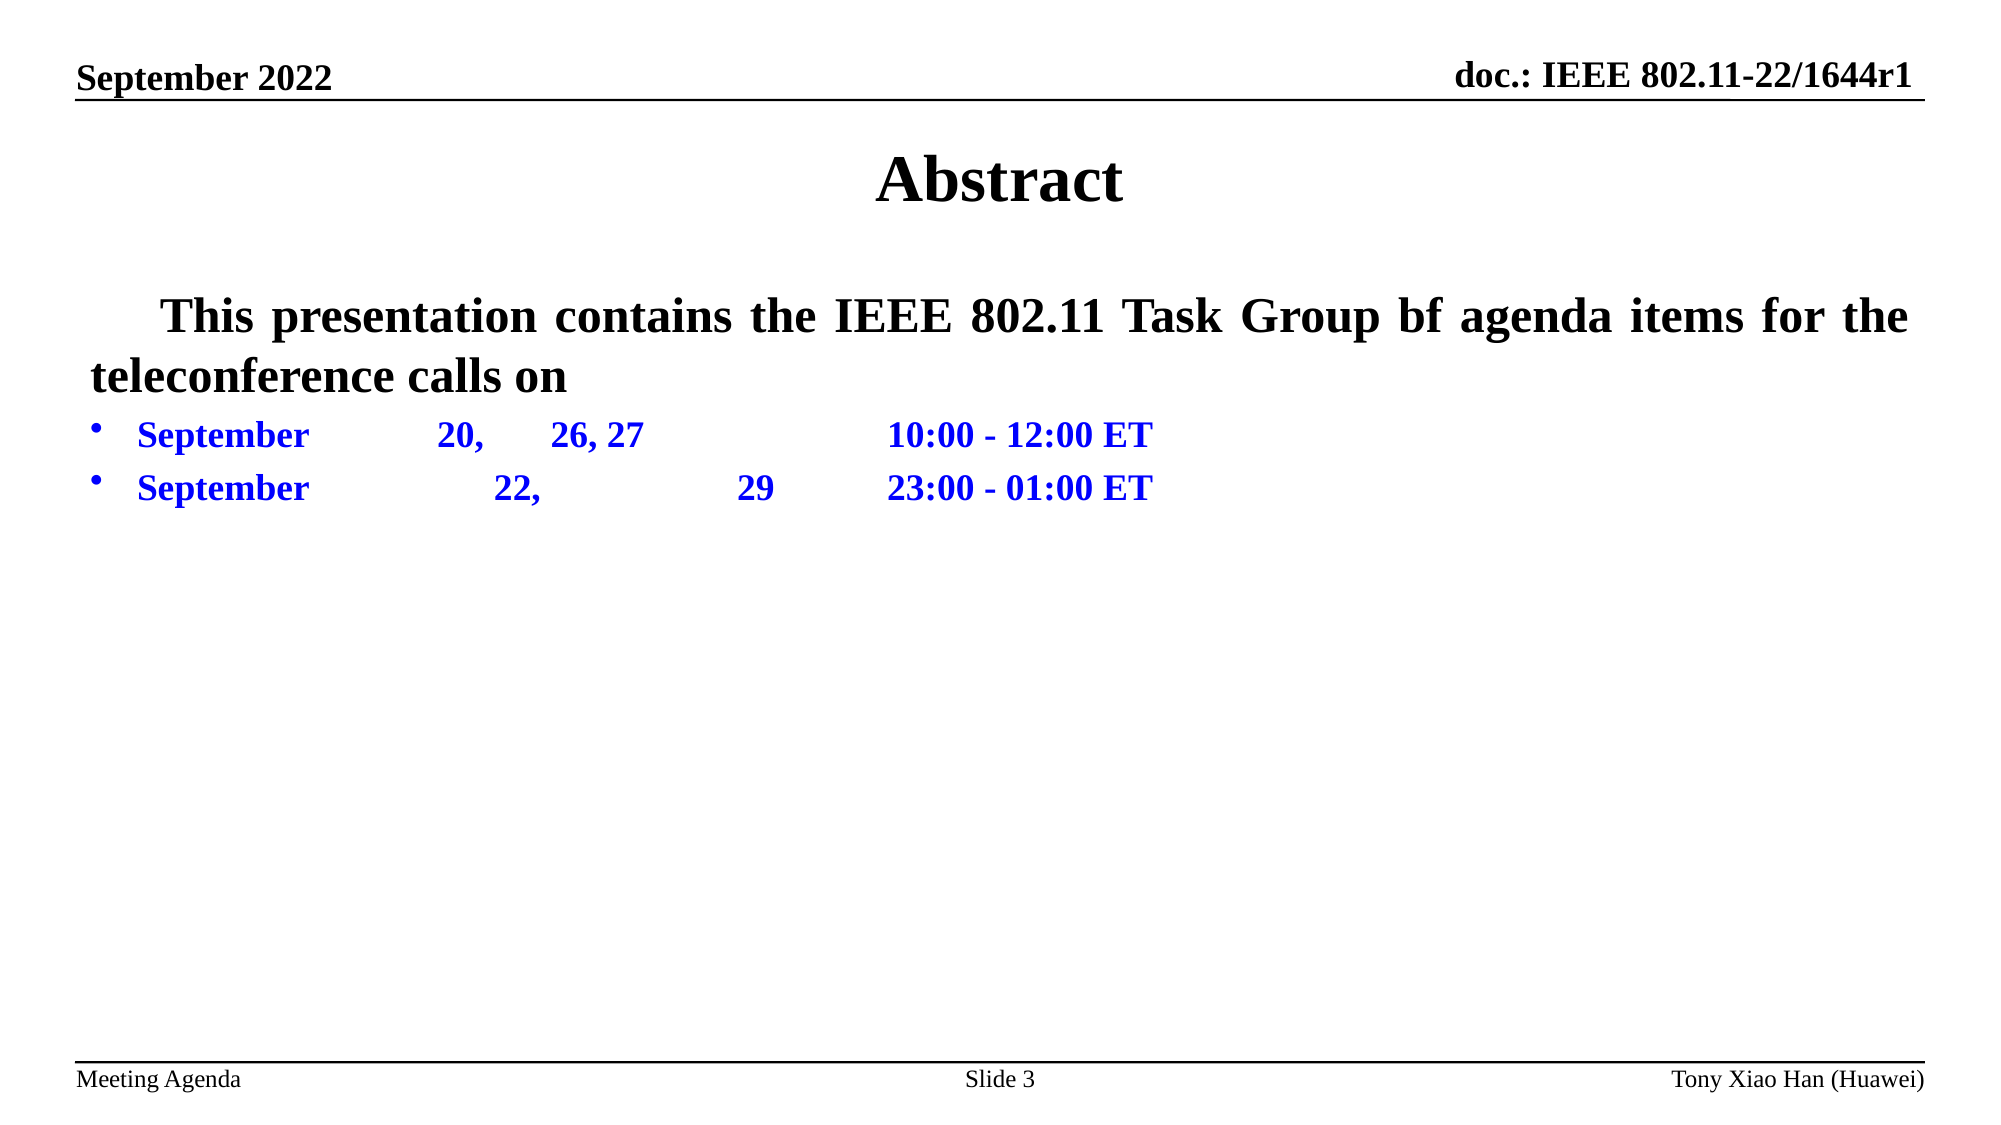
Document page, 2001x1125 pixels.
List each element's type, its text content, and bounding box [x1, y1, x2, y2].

text_box Abstract [362, 87, 1638, 263]
text_box This presentation contains the IEEE 802.11 Task Group bf agenda items for the teleconference calls on September 20, 26, 27 10:00 - 12:00 ET September 22, 29 23:00 - 01:00 ET [75, 274, 1925, 950]
